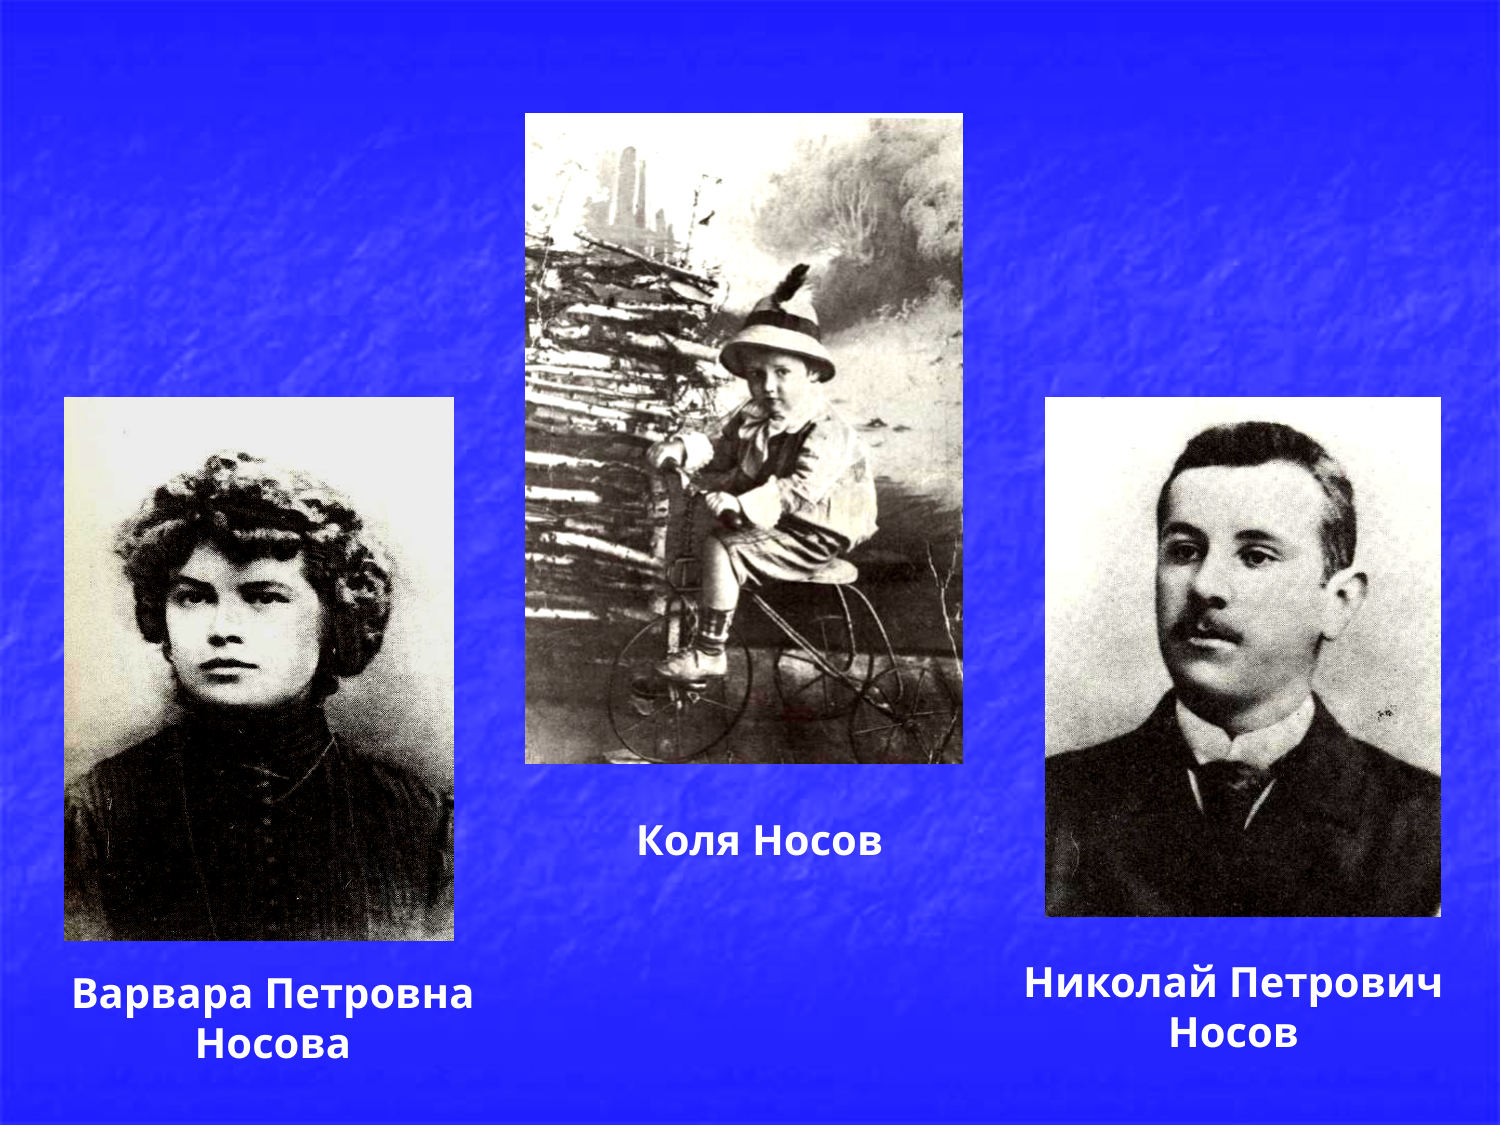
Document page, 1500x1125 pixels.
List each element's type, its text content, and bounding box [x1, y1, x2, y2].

text_box Варвара Петровна Носова [56, 959, 490, 1075]
picture [525, 113, 963, 764]
text_box Коля Носов [620, 806, 899, 872]
picture [64, 396, 454, 941]
text_box Николай Петрович Носов [1008, 948, 1459, 1063]
picture [1045, 396, 1441, 918]
